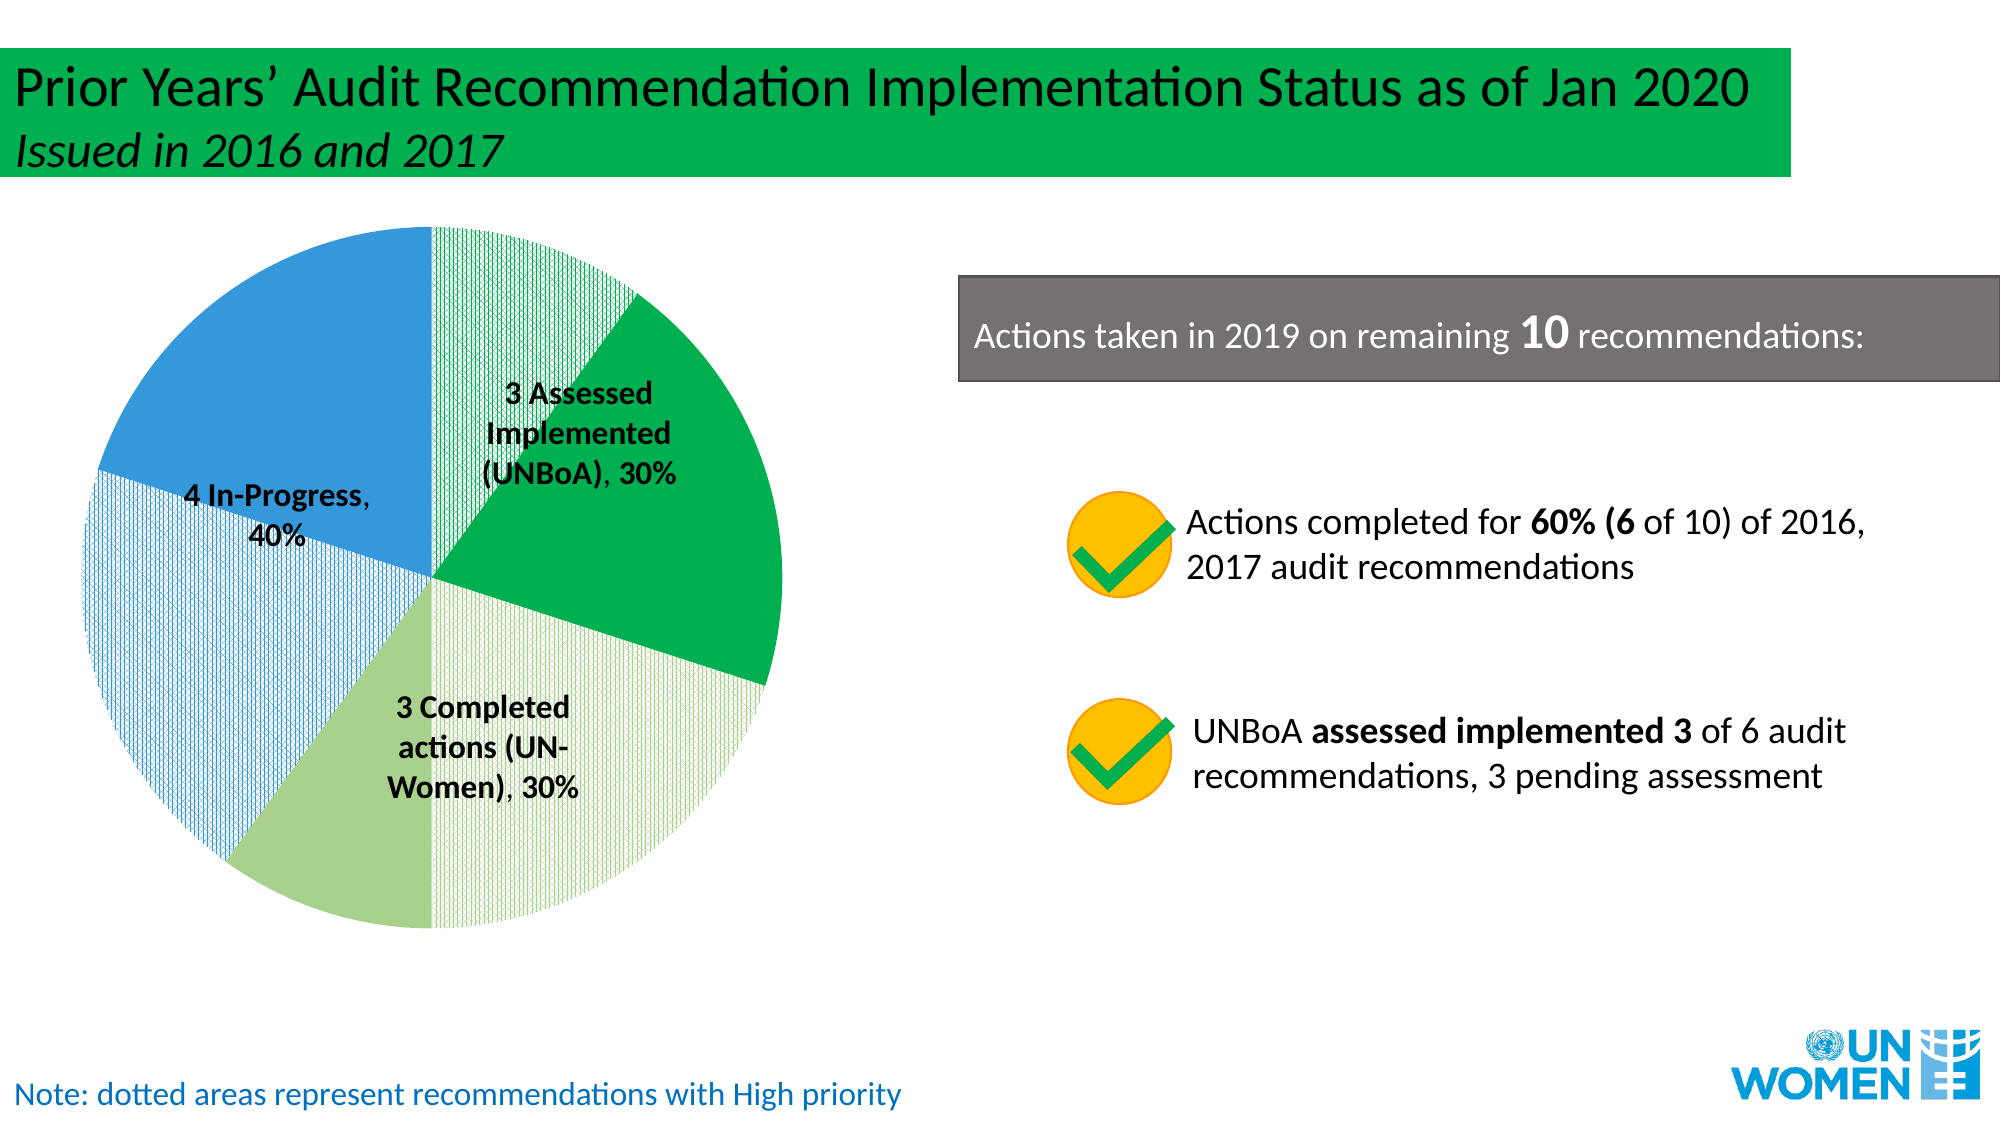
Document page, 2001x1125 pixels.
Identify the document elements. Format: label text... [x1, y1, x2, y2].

picture [1727, 1026, 1983, 1125]
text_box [32, 212, 831, 944]
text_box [1067, 489, 1946, 610]
text_box Note: dotted areas represent recommendations with High priority [0, 1065, 971, 1120]
text_box Actions taken in 2019 on remaining 10 recommendations: [958, 275, 2000, 382]
text_box Prior Years’ Audit Recommendation Implementation Status as of Jan 2020 Issued in 2016 and 2017 [0, 48, 1791, 177]
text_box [1067, 699, 2000, 807]
